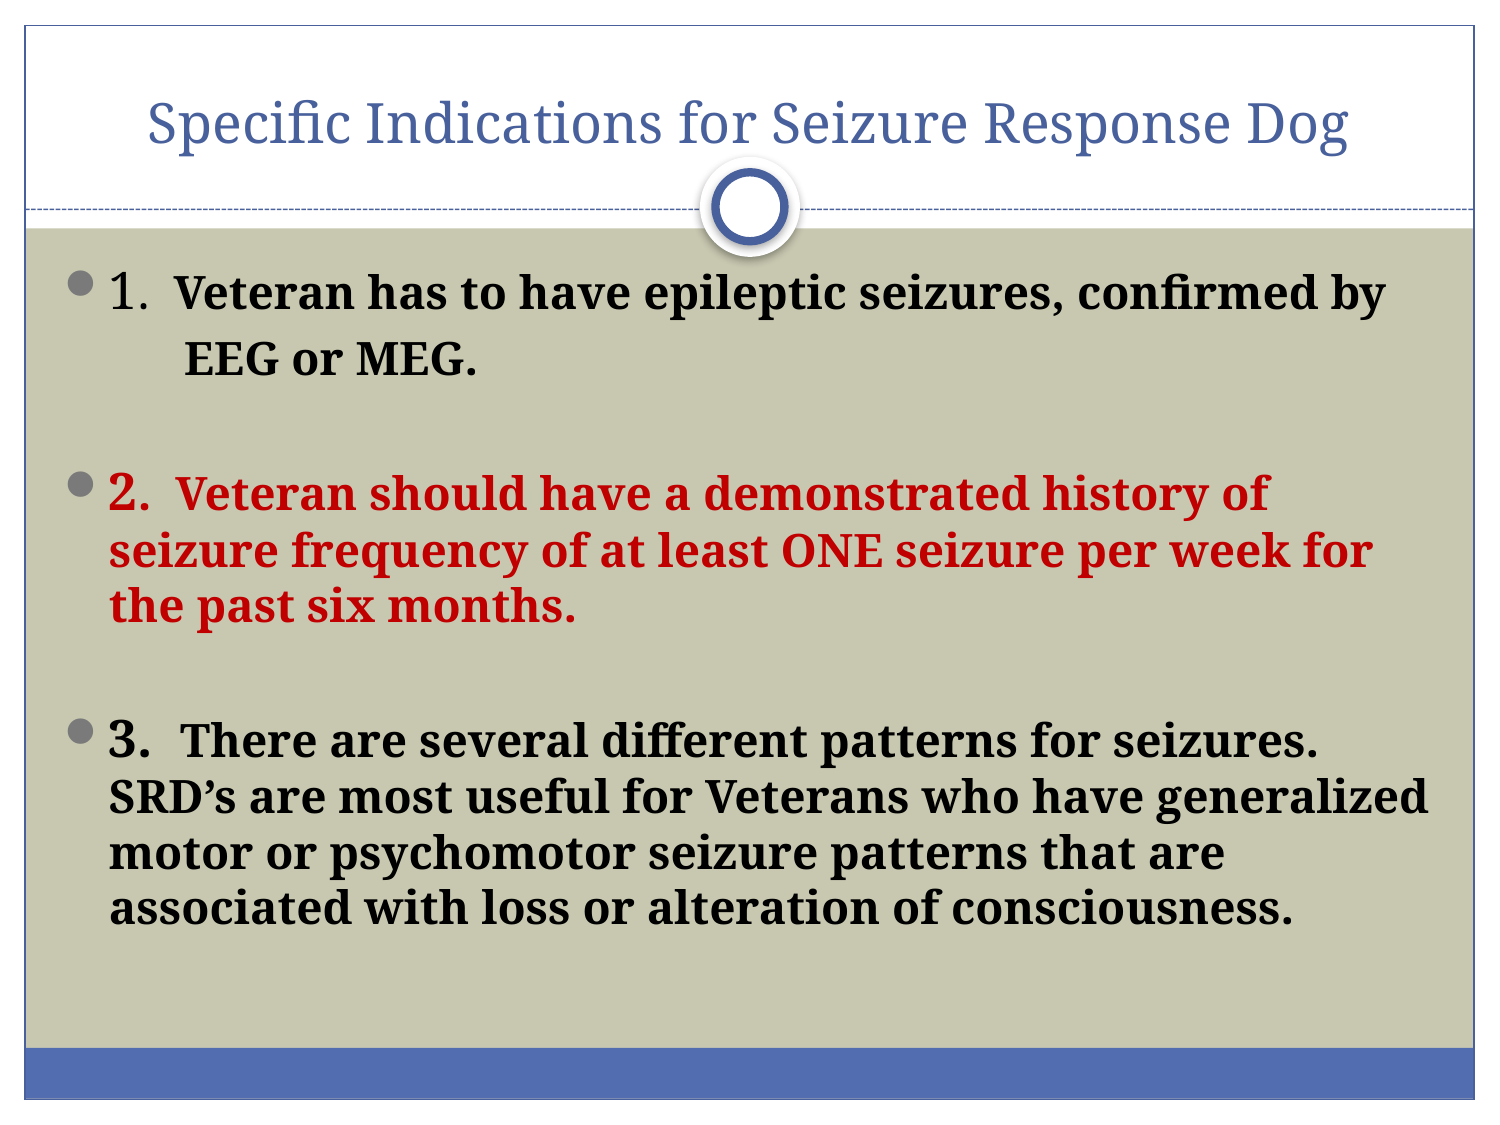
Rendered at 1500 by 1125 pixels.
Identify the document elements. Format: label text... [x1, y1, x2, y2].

list 1. Veteran has to have epileptic seizures, confirmed by EEG or MEG. 2. Veteran should have a demonstrated history of seizure frequency of at least ONE seizure per week for the past six months. 3. There are several different patterns for seizures. SRD’s are most useful for Veterans who have generalized motor or psychomotor seizure patterns that are associated with loss or alteration of consciousness. [49, 250, 1445, 1001]
title Specific Indications for Seizure Response Dog [49, 37, 1450, 162]
